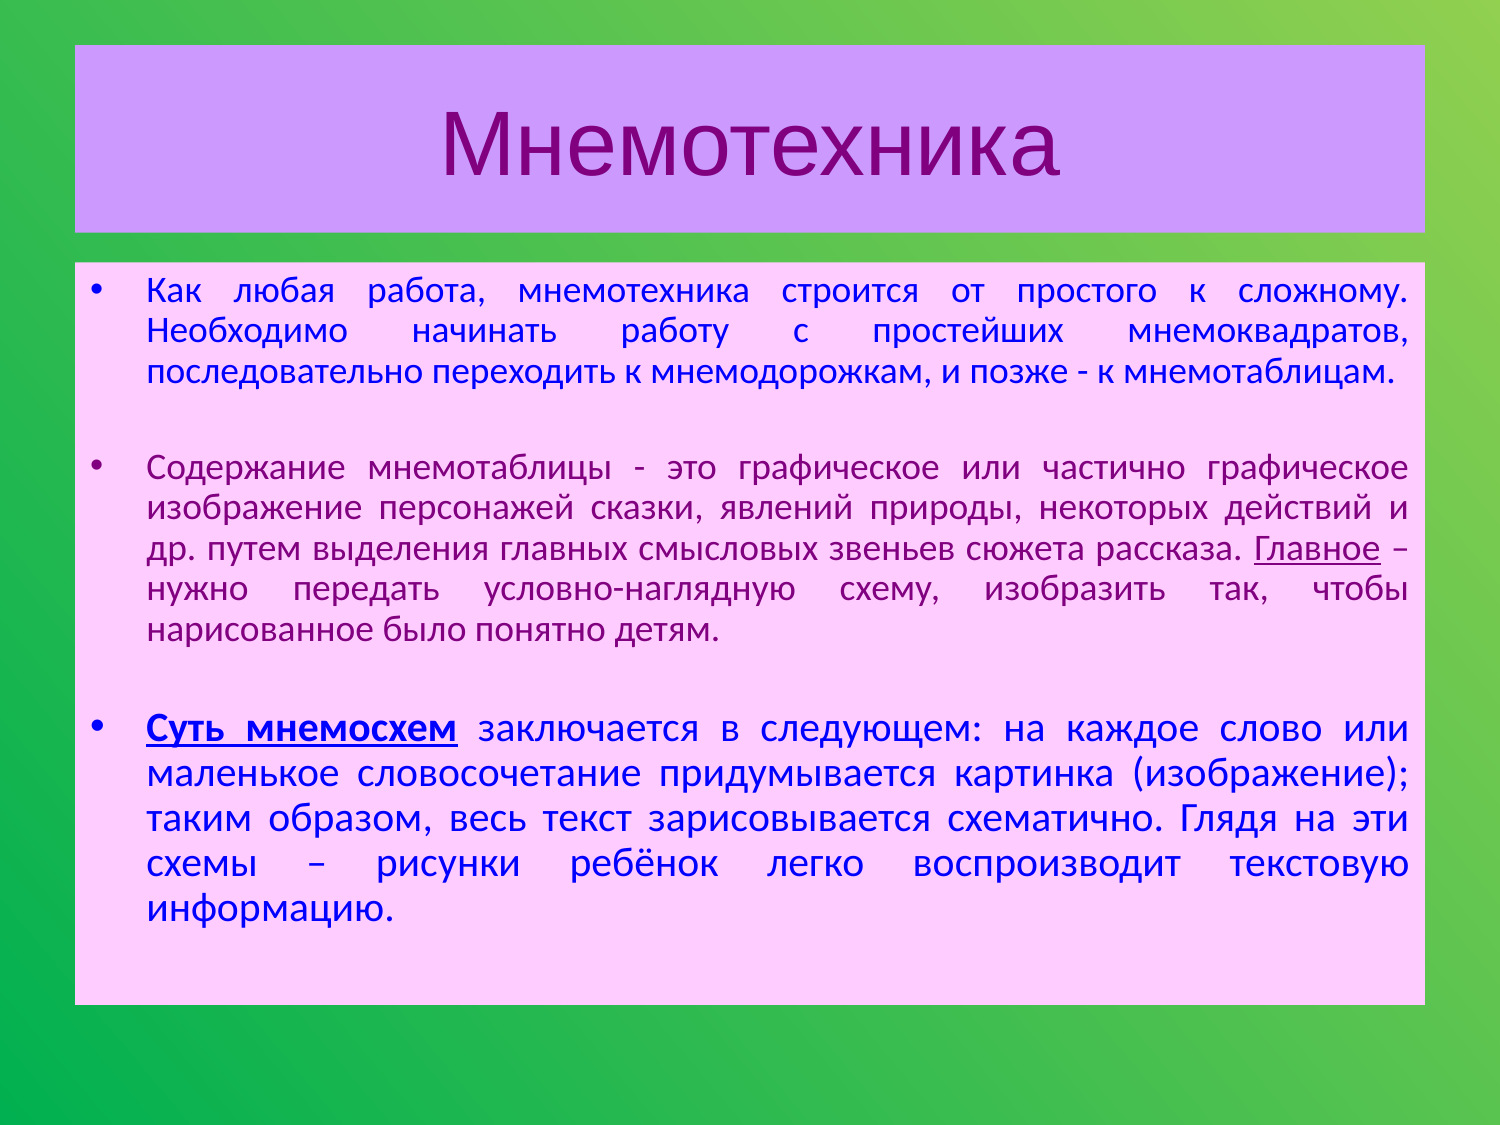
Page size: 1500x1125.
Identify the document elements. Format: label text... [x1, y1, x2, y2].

title Мнемотехника [74, 44, 1426, 233]
list Как любая работа, мнемотехника строится от простого к сложному. Необходимо начинать работу с простейших мнемоквадратов, последовательно переходить к мнемодорожкам, и позже - к мнемотаблицам. Содержание мнемотаблицы - это графическое или частично графическое изображение персонажей сказки, явлений природы, некоторых действий и др. путем выделения главных смысловых звеньев сюжета рассказа. Главное – нужно передать условно-наглядную схему, изобразить так, чтобы нарисованное было понятно детям. Суть мнемосхем заключается в следующем: на каждое слово или маленькое словосочетание придумывается картинка (изображение); таким образом, весь текст зарисовывается схематично. Глядя на эти схемы – рисунки ребёнок легко воспроизводит текстовую информацию. [74, 262, 1426, 1006]
